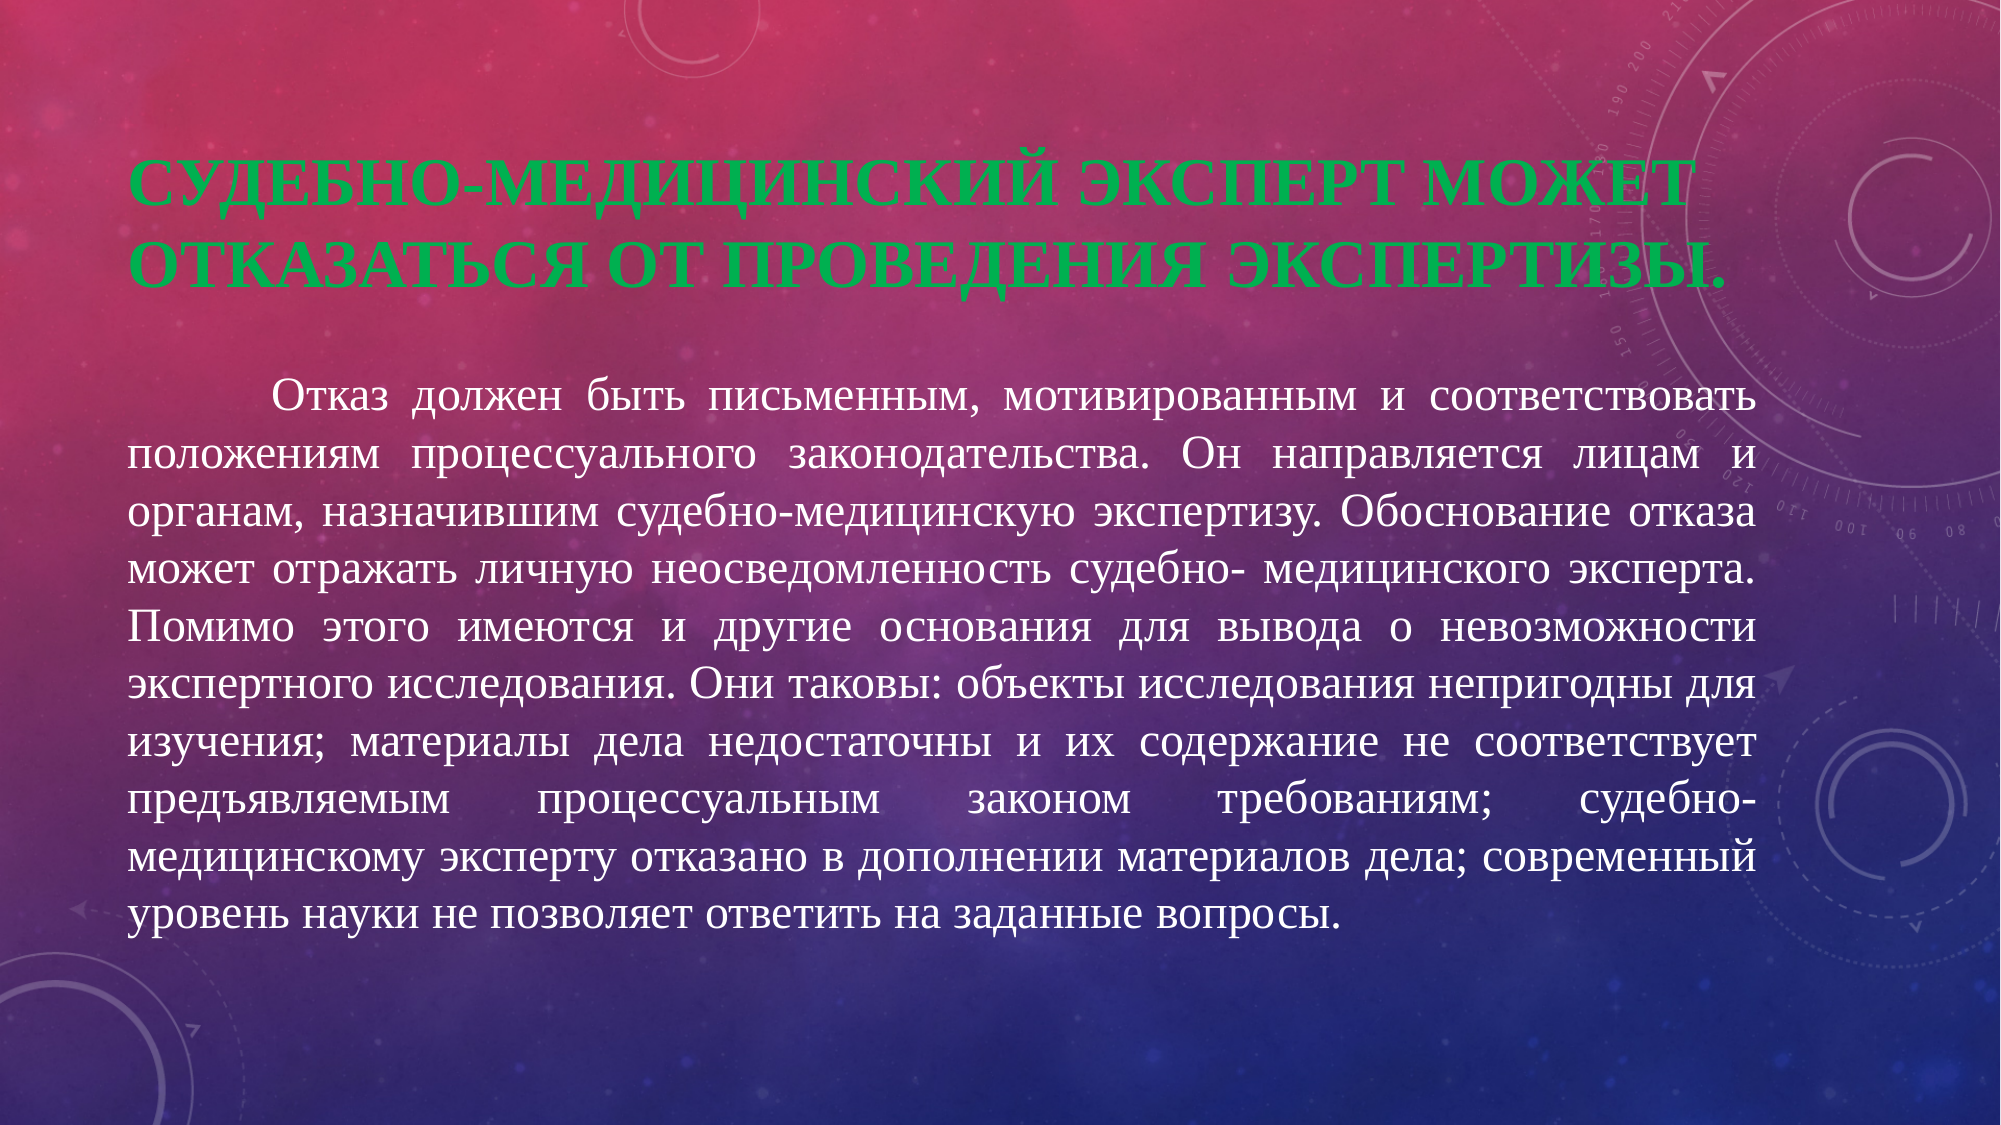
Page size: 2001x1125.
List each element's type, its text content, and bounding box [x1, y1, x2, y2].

picture [0, 0, 2001, 1125]
list Отказ должен быть письменным, мотивированным и соответствовать положениям процессуального законодательства. Он направляется лицам и органам, назначившим судебно-медицинскую экспертизу. Обоснование отказа может отражать личную неосведомленность судебно- медицинского эксперта. Помимо этого имеются и другие основания для вывода о невозможности экспертного исследования. Они таковы: объекты исследования непригодны для изучения; материалы дела недостаточны и их содержание не соответствует предъявляемым процессуальным законом требованиям; судебно-медицинскому эксперту отказано в дополнении материалов дела; современный уровень науки не позволяет ответить на заданные вопросы. [112, 351, 1775, 950]
title Судебно-медицинский эксперт может отказаться от проведения экспертизы. [112, 99, 1775, 339]
